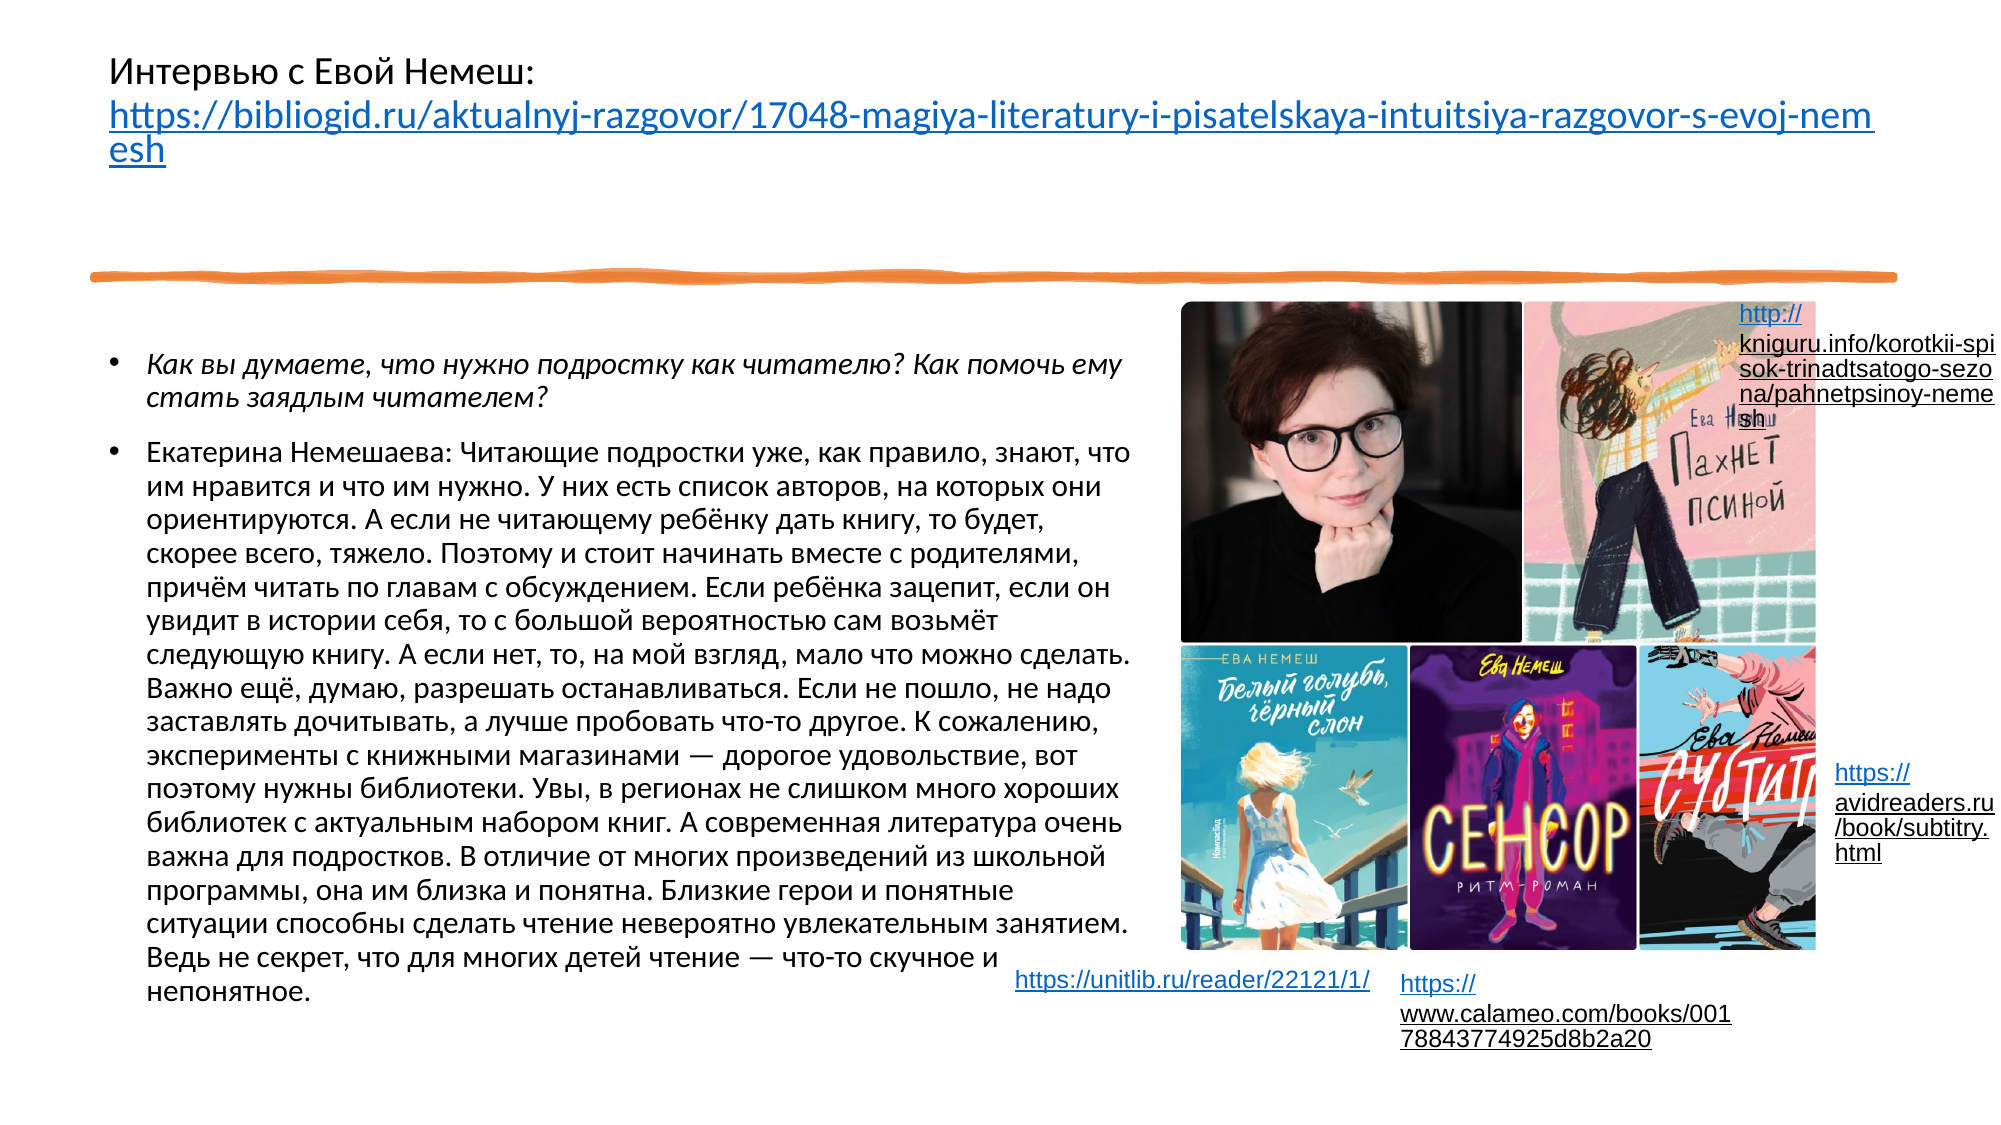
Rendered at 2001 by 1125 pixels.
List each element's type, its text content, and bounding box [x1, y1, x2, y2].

text_box https://avidreaders.ru/book/subtitry.html [1821, 749, 2000, 854]
picture [1169, 289, 1816, 963]
title Интервью с Евой Немеш: https://bibliogid.ru/aktualnyj-razgovor/17048-magiya-literatury-i-pisatelskaya-intuitsiya-razgovor-s-evoj-nemesh [93, 42, 1902, 188]
text_box https://unitlib.ru/reader/22121/1/ [1000, 956, 1385, 1002]
text_box [50, 0, 2000, 1109]
list Как вы думаете, что нужно подростку как читателю? Как помочь ему стать заядлым читателем? Екатерина Немешаева: Читающие подростки уже, как правило, знают, что им нравится и что им нужно. У них есть список авторов, на которых они ориентируются. А если не читающему ребёнку дать книгу, то будет, скорее всего, тяжело. Поэтому и стоит начинать вместе с родителями, причём читать по главам с обсуждением. Если ребёнка зацепит, если он увидит в истории себя, то с большой вероятностью сам возьмёт следующую книгу. А если нет, то, на мой взгляд, мало что можно сделать. Важно ещё, думаю, разрешать останавливаться. Если не пошло, не надо заставлять дочитывать, а лучше пробовать что-то другое. К сожалению, эксперименты с книжными магазинами — дорогое удовольствие, вот поэтому нужны библиотеки. Увы, в регионах не слишком много хороших библиотек с актуальным набором книг. А современная литература очень важна для подростков. В отличие от многих произведений из школьной программы, она им близка и понятна. Близкие герои и понятные ситуации способны сделать чтение невероятно увлекательным занятием. Ведь не секрет, что для многих детей чтение — что-то скучное и непонятное. [93, 339, 1150, 1016]
text_box https://www.calameo.com/books/00178843774925d8b2a20 [1385, 970, 1751, 1065]
text_box [93, 271, 1894, 282]
text_box http://kniguru.info/korotkii-spisok-trinadtsatogo-sezona/pahnetpsinoy-nemesh [1818, 290, 2000, 395]
